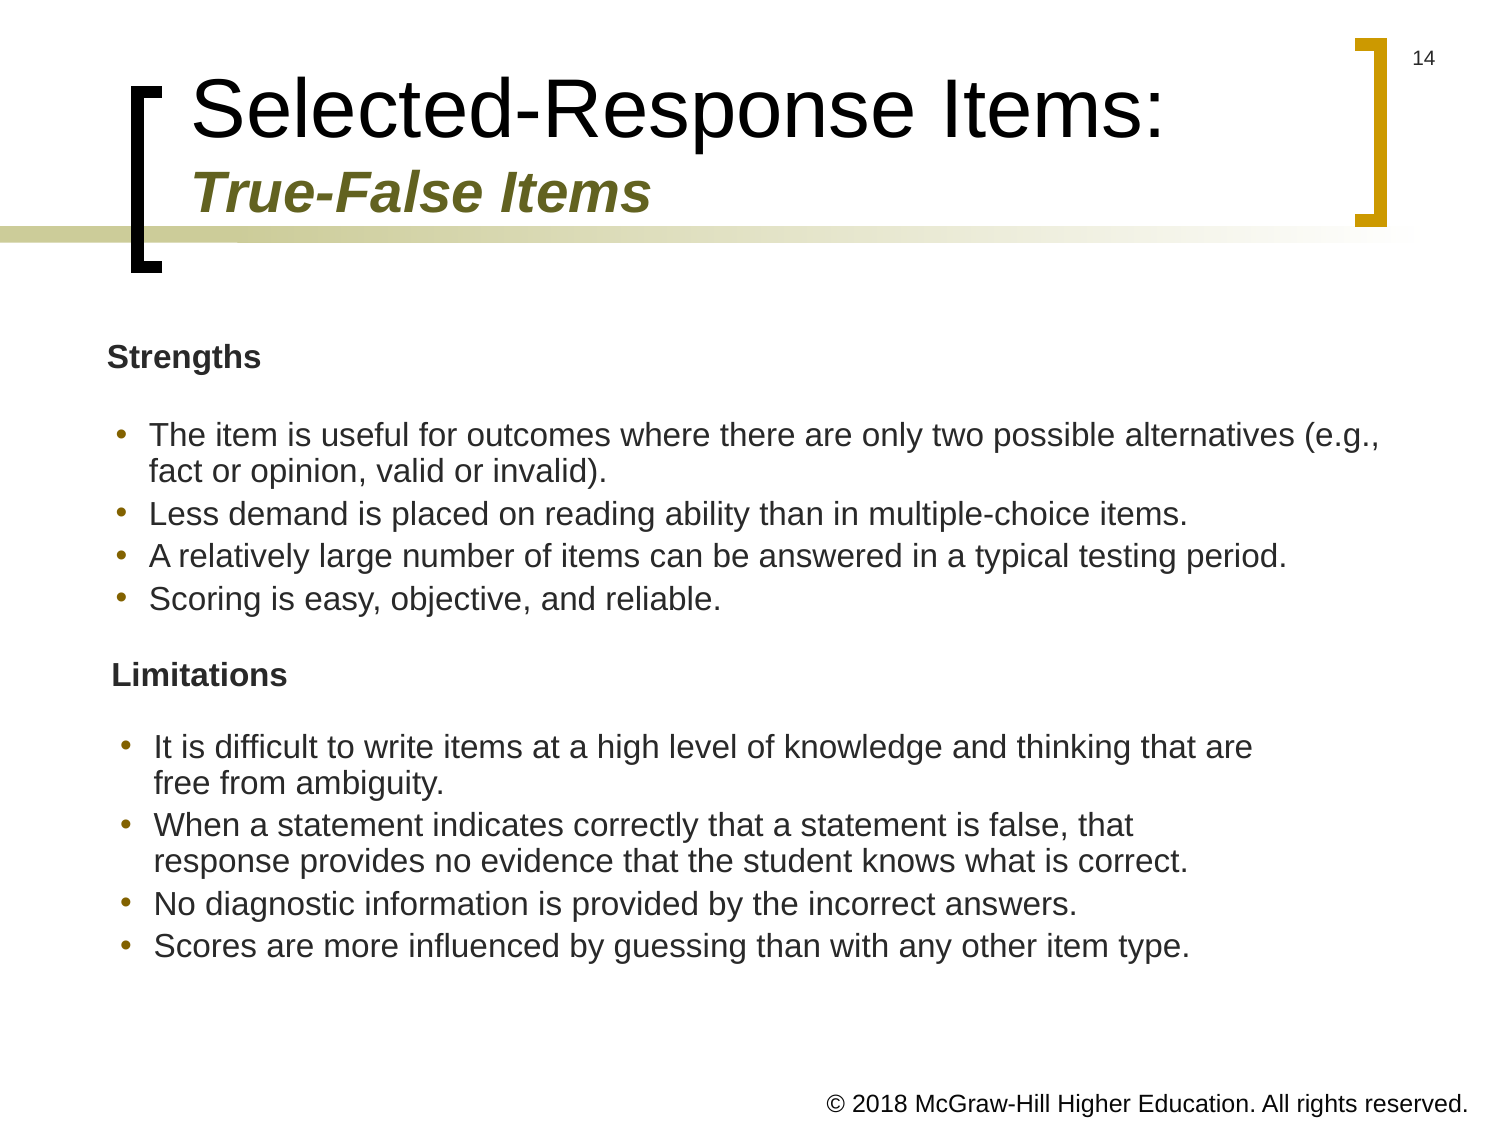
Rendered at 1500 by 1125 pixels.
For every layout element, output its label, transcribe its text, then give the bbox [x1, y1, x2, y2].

title Selected-Response Items: True-False Items [175, 62, 1200, 232]
list Strengths [91, 327, 286, 384]
list It is difficult to write items at a high level of knowledge and thinking that are free from ambiguity. When a statement indicates correctly that a statement is false, that response provides no evidence that the student knows what is correct. No diagnostic information is provided by the incorrect answers. Scores are more influenced by guessing than with any other item type. [99, 722, 1326, 1025]
list The item is useful for outcomes where there are only two possible alternatives (e.g., fact or opinion, valid or invalid). Less demand is placed on reading ability than in multiple-choice items. A relatively large number of items can be answered in a typical testing period. Scoring is easy, objective, and reliable. [95, 410, 1407, 615]
list Limitations [96, 645, 324, 700]
